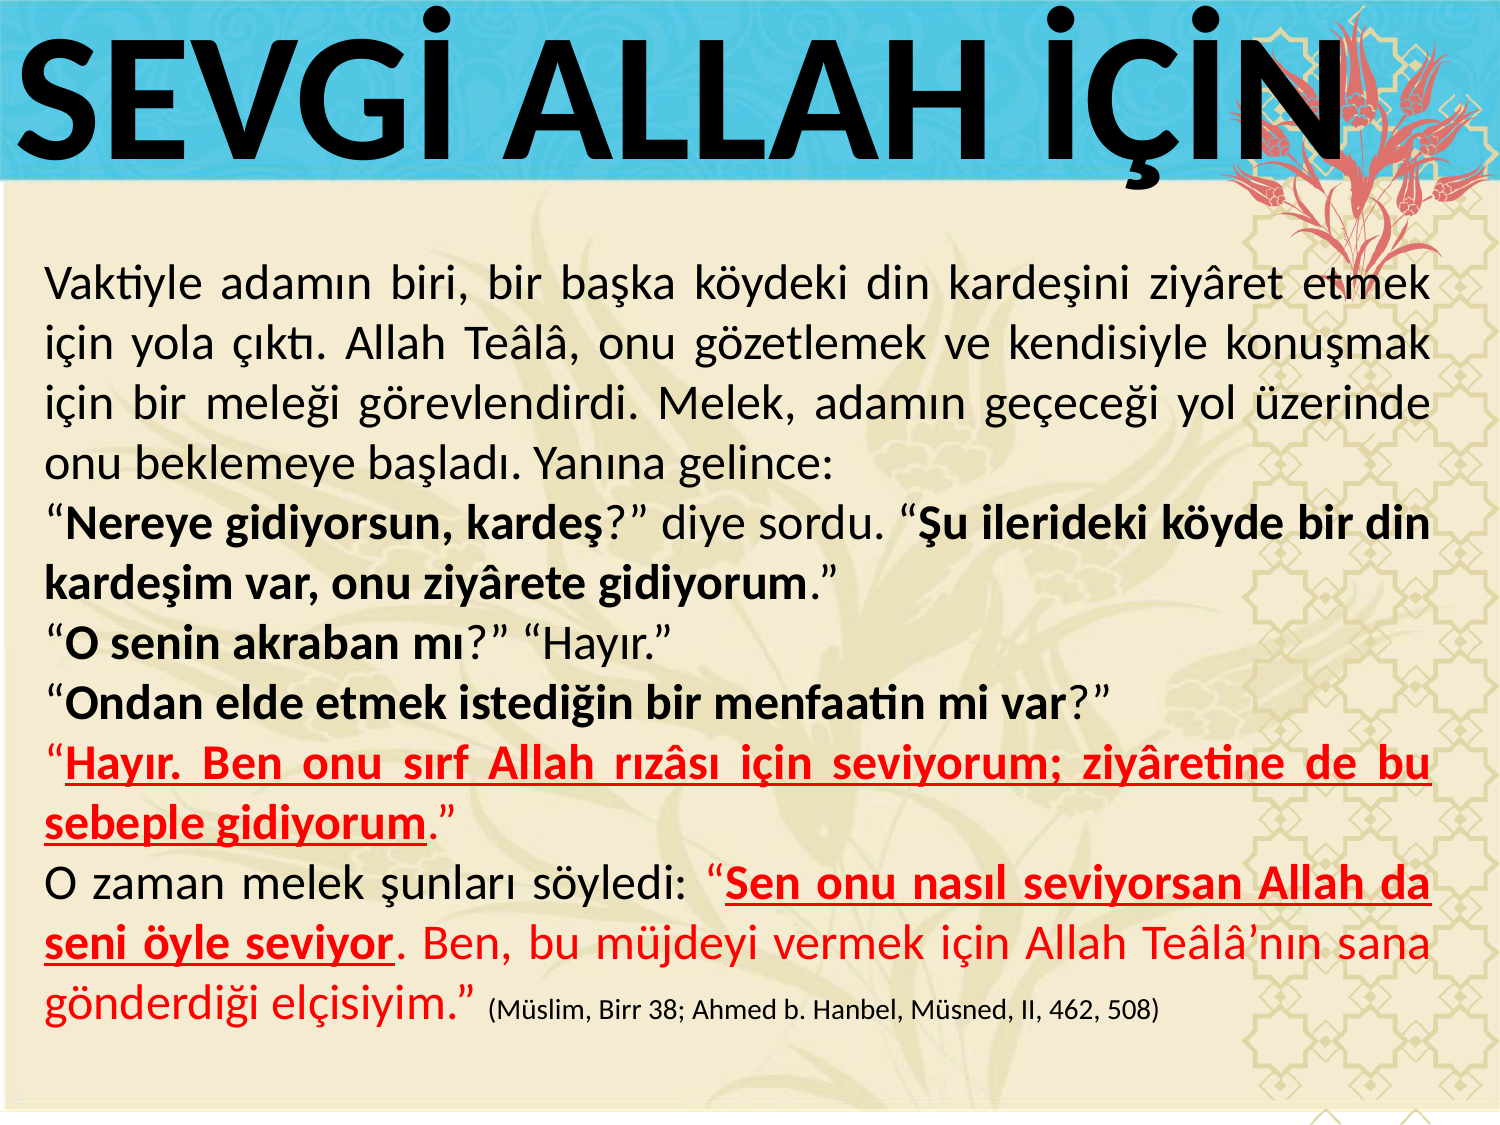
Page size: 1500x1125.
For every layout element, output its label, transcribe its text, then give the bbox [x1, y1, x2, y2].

text_box Vaktiyle adamın biri, bir başka köydeki din kardeşini ziyâret etmek için yola çıktı. Allah Teâlâ, onu gözetlemek ve kendisiyle konuşmak için bir meleği görevlendirdi. Melek, adamın geçeceği yol üzerinde onu beklemeye başladı. Yanına gelince: “Nereye gidiyorsun, kardeş?” diye sordu. “Şu ilerideki köyde bir din kardeşim var, onu ziyârete gidiyorum.” “O senin akraban mı?” “Hayır.” “Ondan elde etmek istediğin bir menfaatin mi var?” “Hayır. Ben onu sırf Allah rızâsı için seviyorum; ziyâretine de bu sebeple gidiyorum.” O zaman melek şunları söyledi: “Sen onu nasıl seviyorsan Allah da seni öyle seviyor. Ben, bu müjdeyi vermek için Allah Teâlâ’nın sana gönderdiği elçisiyim.” (Müslim, Birr 38; Ahmed b. Hanbel, Müsned, II, 462, 508) [27, 194, 1449, 1084]
picture [0, 175, 1500, 1125]
text_box SEVGİ ALLAH İÇİN [0, 0, 1500, 175]
